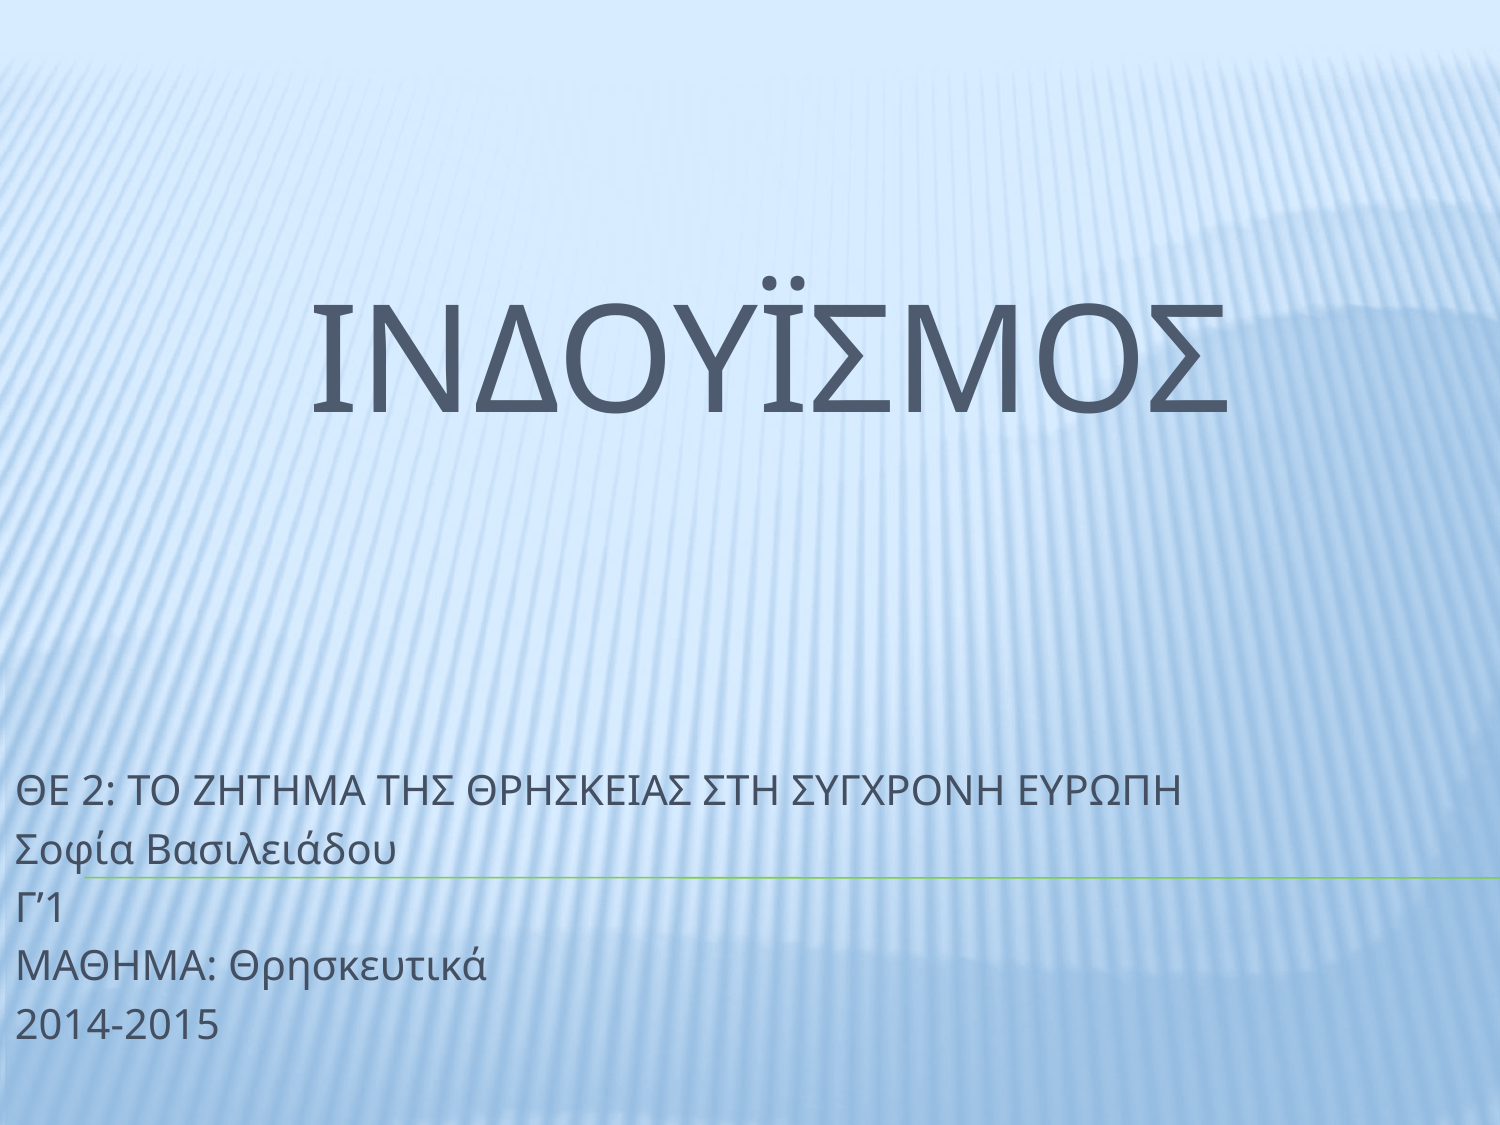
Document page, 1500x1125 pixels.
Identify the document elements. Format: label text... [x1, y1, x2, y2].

subtitle ΘΕ 2: ΤΟ ΖΗΤΗΜΑ ΤΗΣ ΘΡΗΣΚΕΙΑΣ ΣΤΗ ΣΥΓΧΡΟΝΗ ΕΥΡΩΠΗ Σοφία Βασιλειάδου Γ’1 ΜΑΘΗΜΑ: Θρησκευτικά 2014-2015 [0, 751, 1500, 1125]
title Ινδουϊσμοσ [76, 255, 1465, 456]
